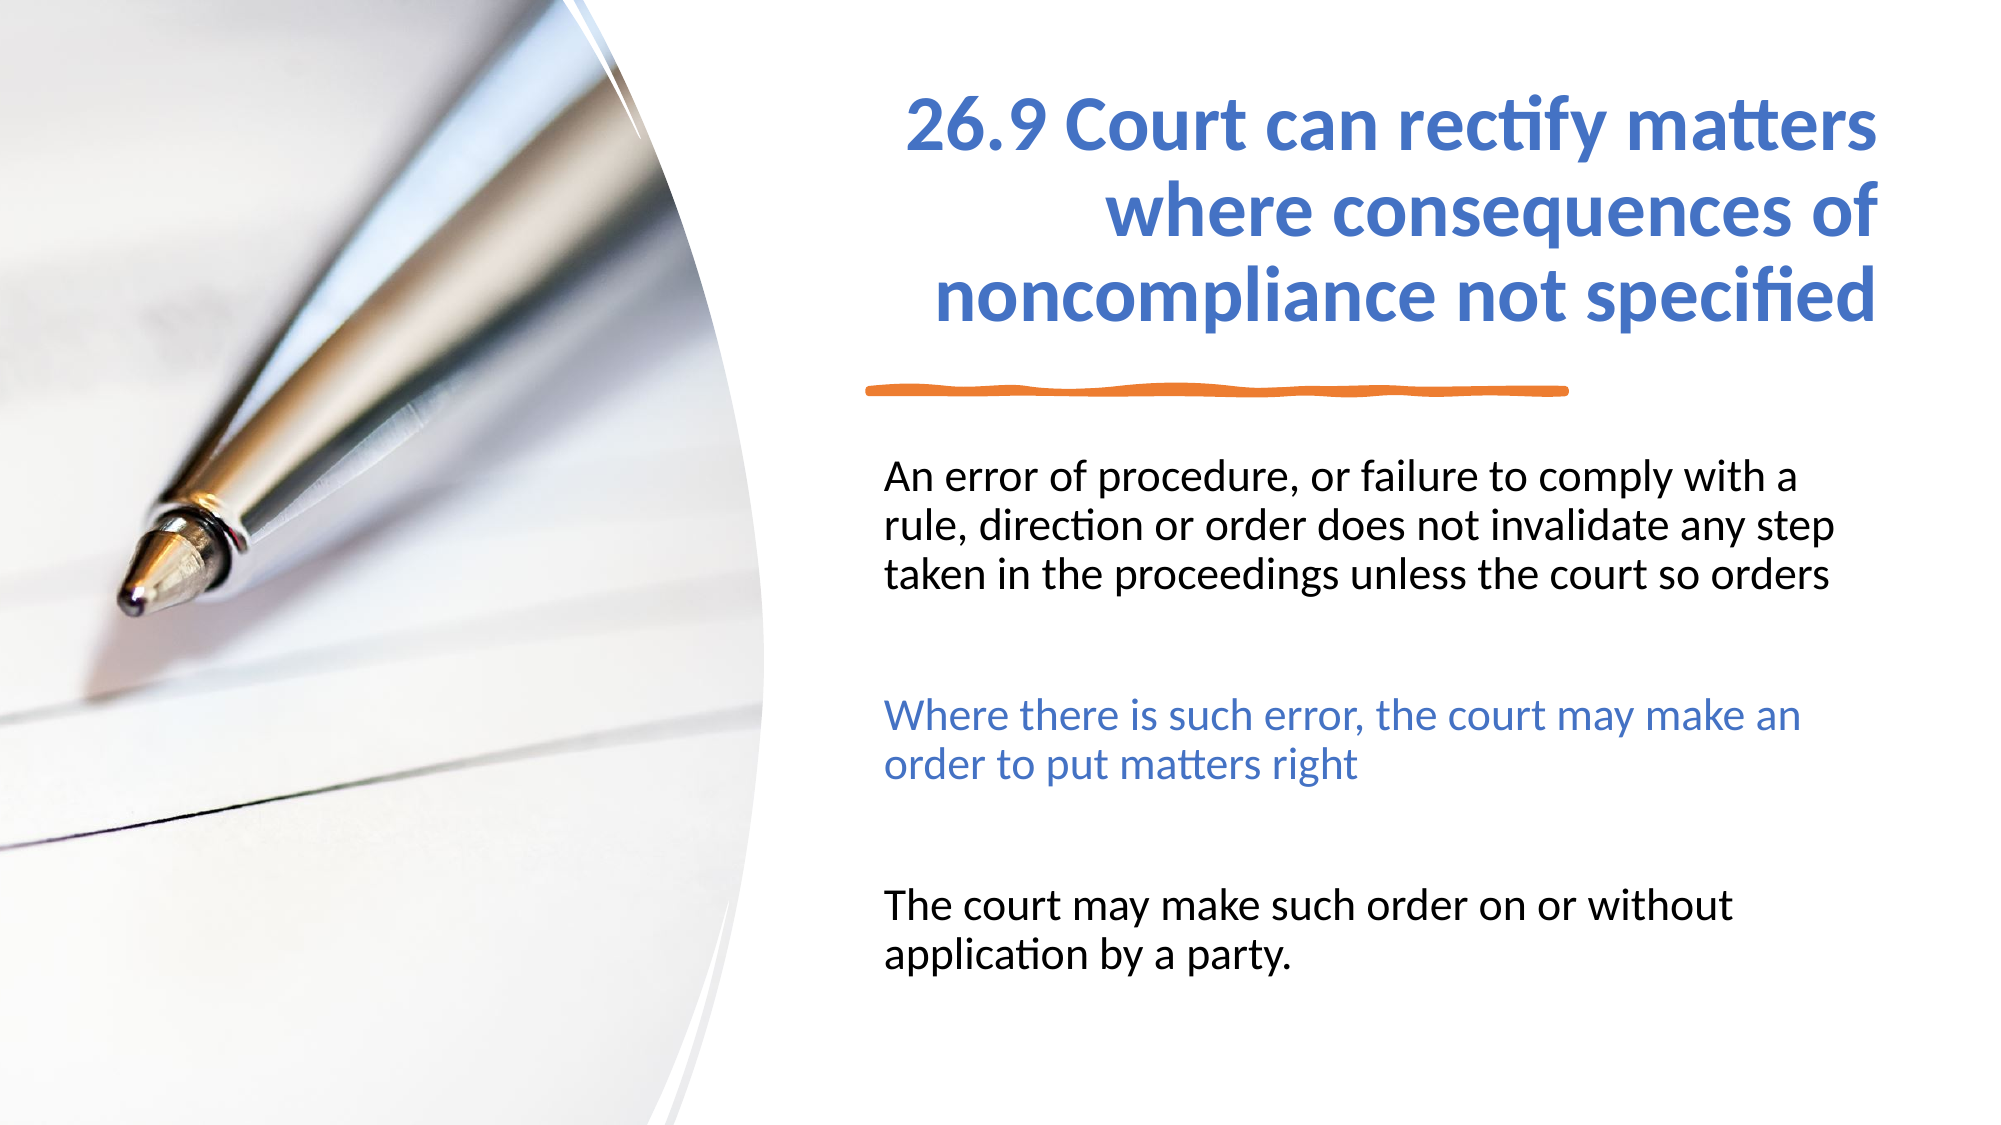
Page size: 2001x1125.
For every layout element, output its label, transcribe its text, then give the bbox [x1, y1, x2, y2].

text_box [764, 0, 2000, 1125]
list An error of procedure, or failure to comply with a rule, direction or order does not invalidate any step taken in the proceedings unless the court so orders Where there is such error, the court may make an order to put matters right The court may make such order on or without application by a party. [869, 443, 1895, 1016]
text_box [867, 385, 1567, 396]
title 26.9 Court can rectify matters where consequences of noncompliance not specified [869, 53, 1895, 347]
picture [0, 0, 764, 1125]
